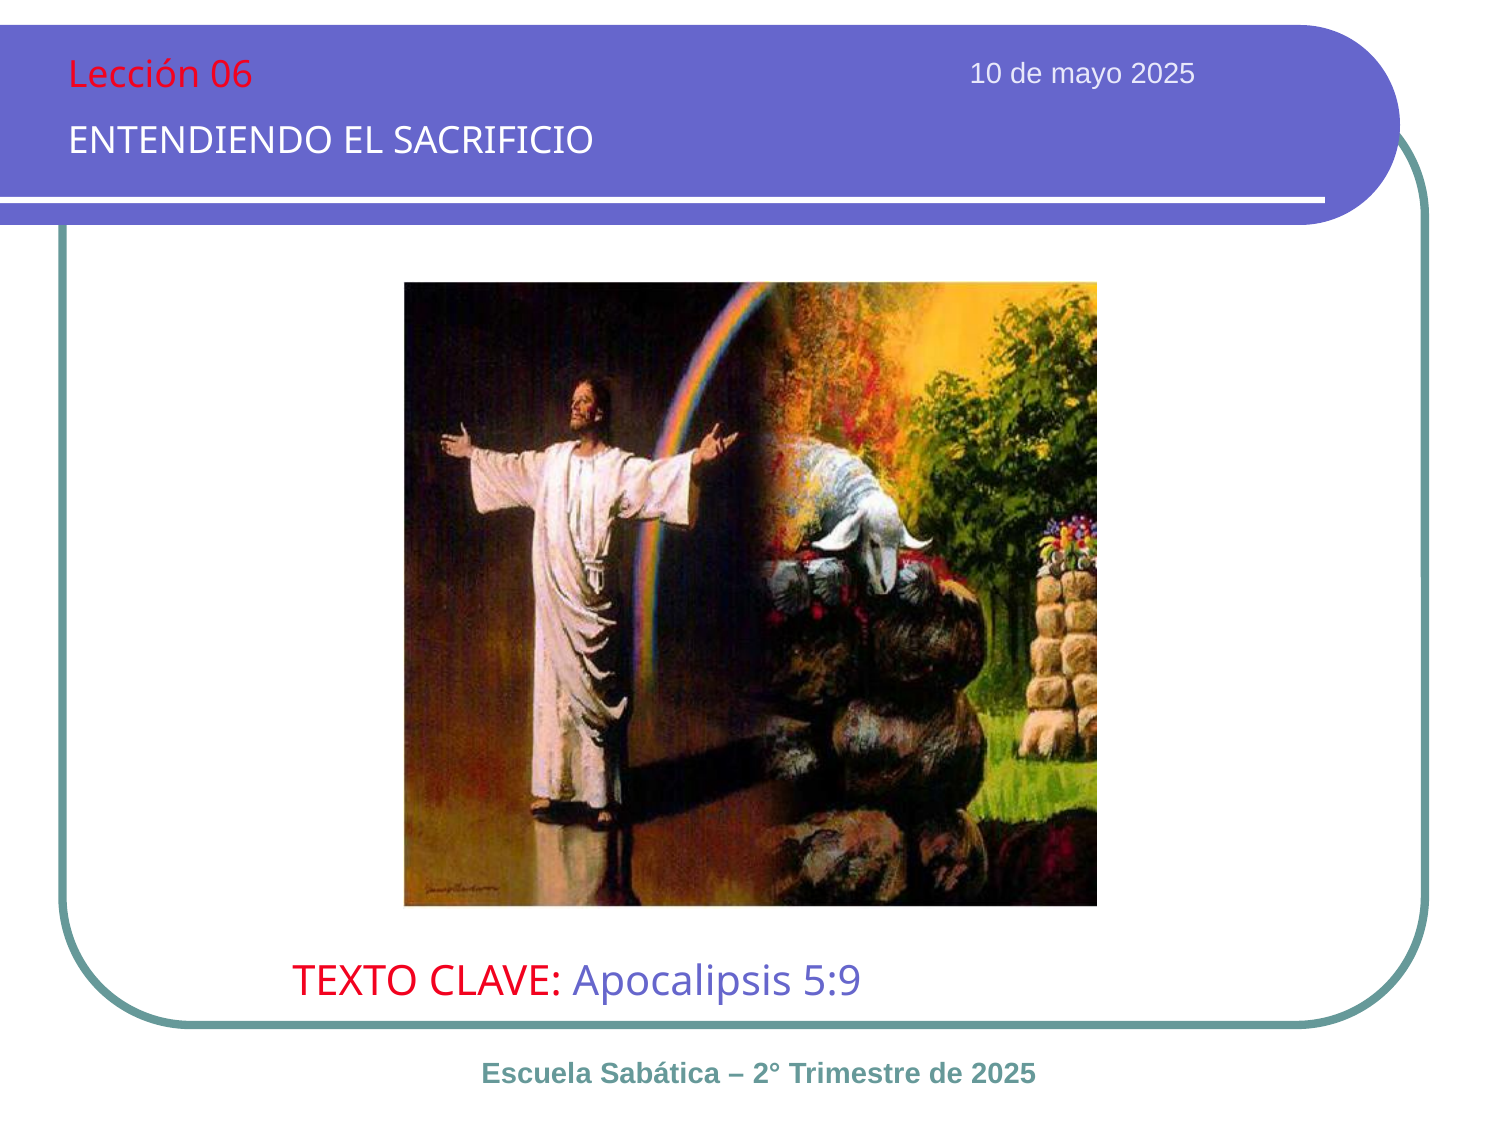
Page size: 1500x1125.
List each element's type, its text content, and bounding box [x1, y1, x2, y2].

text_box TEXTO CLAVE: Apocalipsis 5:9 [277, 946, 1322, 1012]
text_box 10 de mayo 2025 [796, 46, 1211, 97]
text_box ENTENDIENDO EL SACRIFICIO [53, 108, 1322, 169]
text_box Escuela Sabática – 2° Trimestre de 2025 [335, 1046, 1183, 1097]
text_box Lección 06 [53, 42, 313, 103]
picture [403, 281, 1097, 909]
